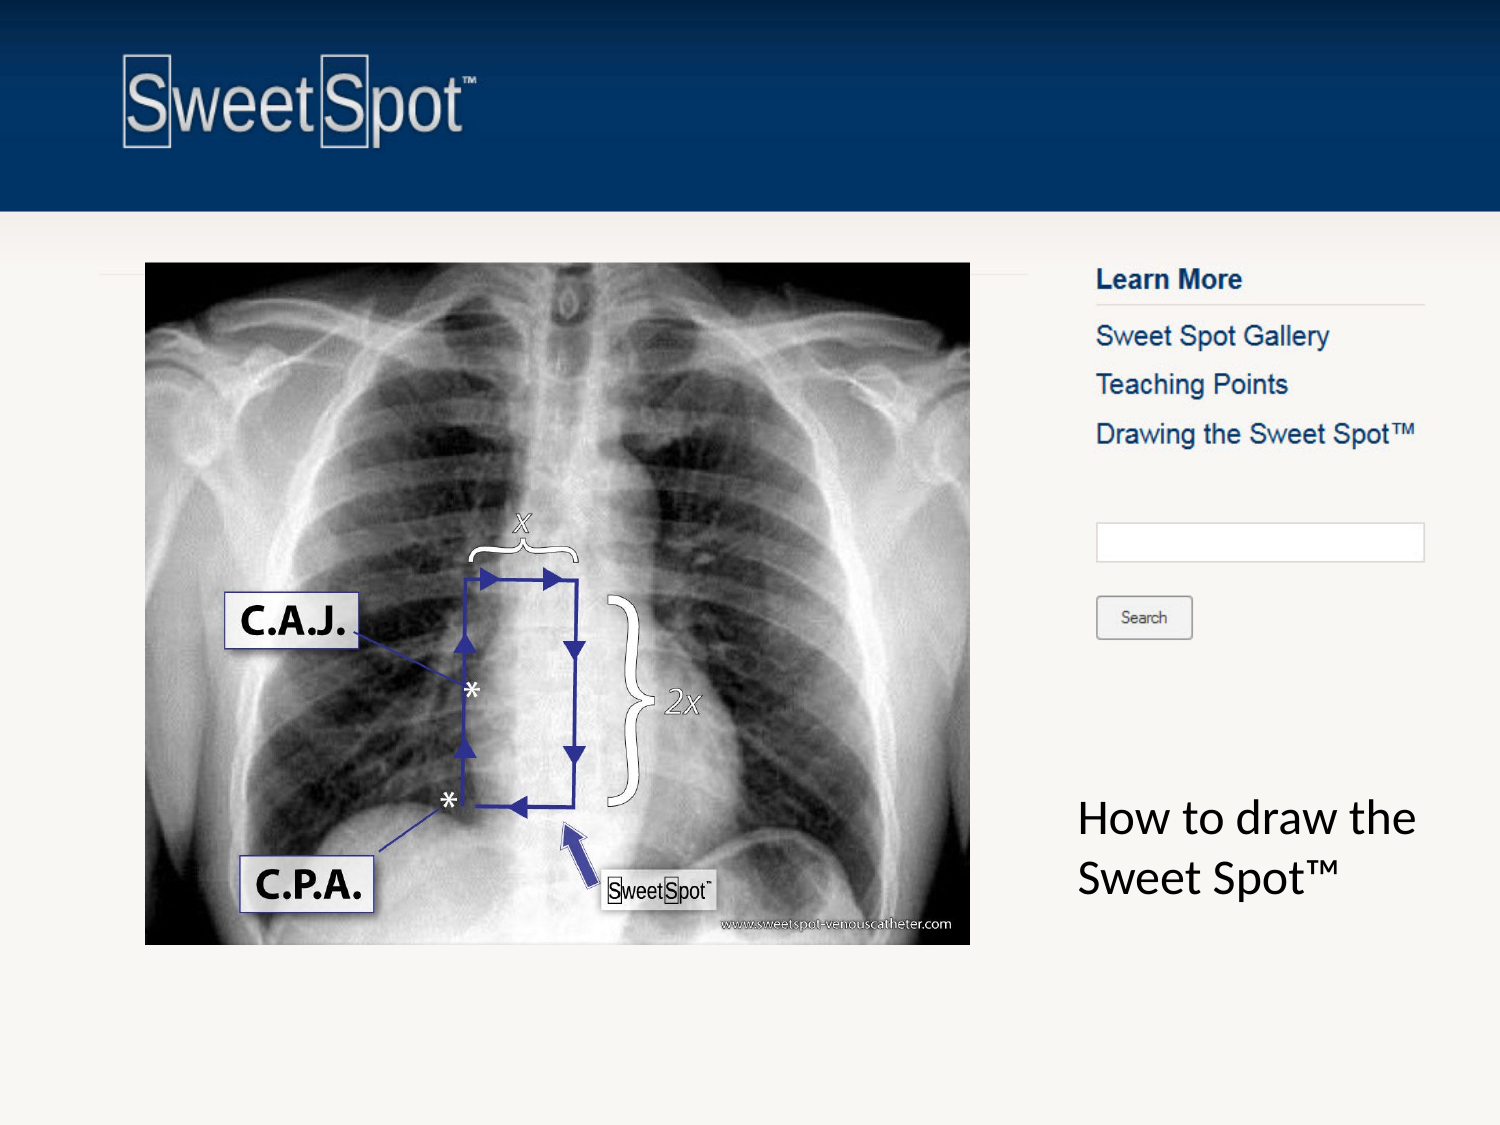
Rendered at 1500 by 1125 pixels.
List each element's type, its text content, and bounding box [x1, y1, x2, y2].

picture [0, 0, 1500, 1125]
list How to draw the Sweet Spot™ [1062, 776, 1463, 1013]
